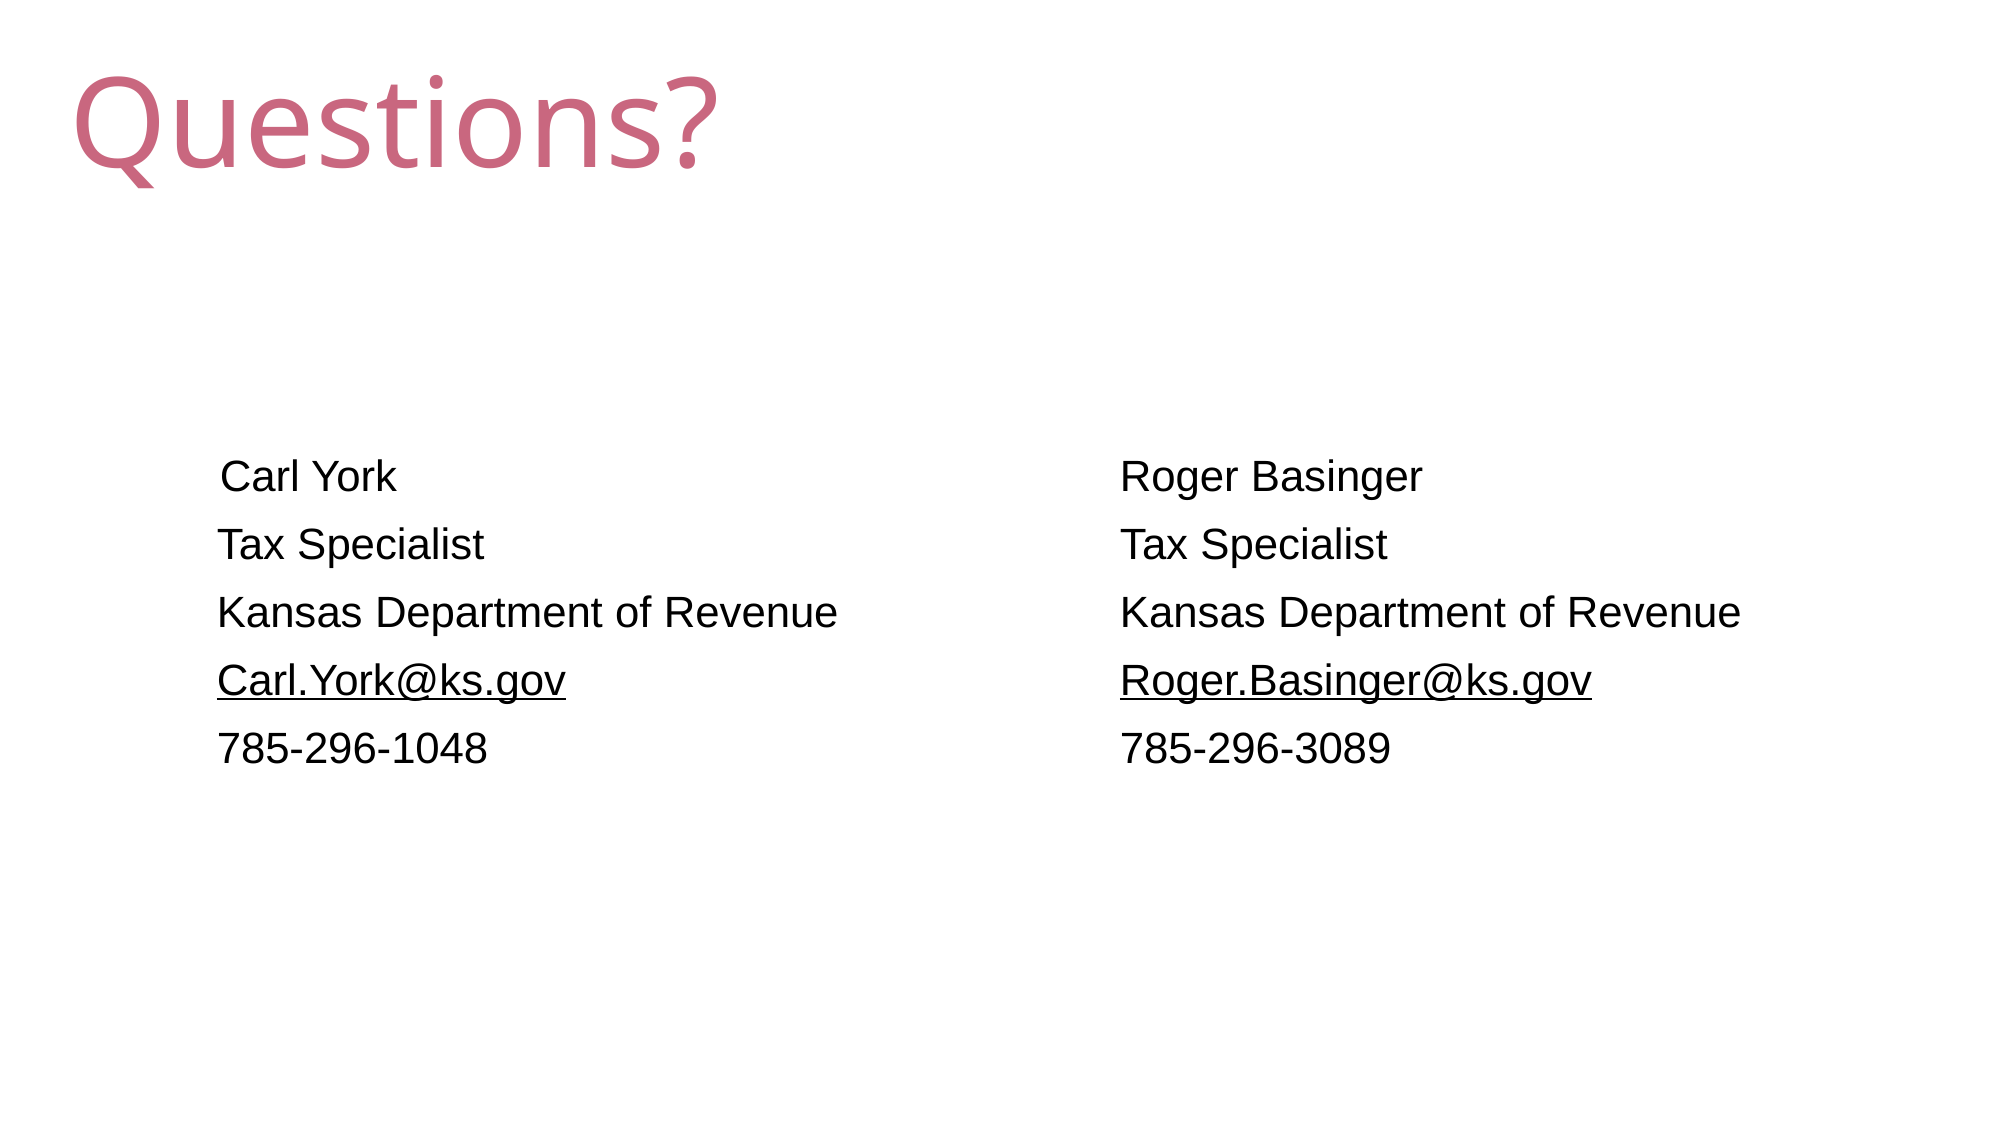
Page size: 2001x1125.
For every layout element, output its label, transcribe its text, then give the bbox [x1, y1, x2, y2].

title Questions? [69, 59, 1930, 213]
list Carl York Roger Basinger Tax Specialist Tax Specialist Kansas Department of Revenue Kansas Department of Revenue Carl.York@ks.gov Roger.Basinger@ks.gov 785-296-1048 785-296-3089 [69, 243, 1930, 1014]
